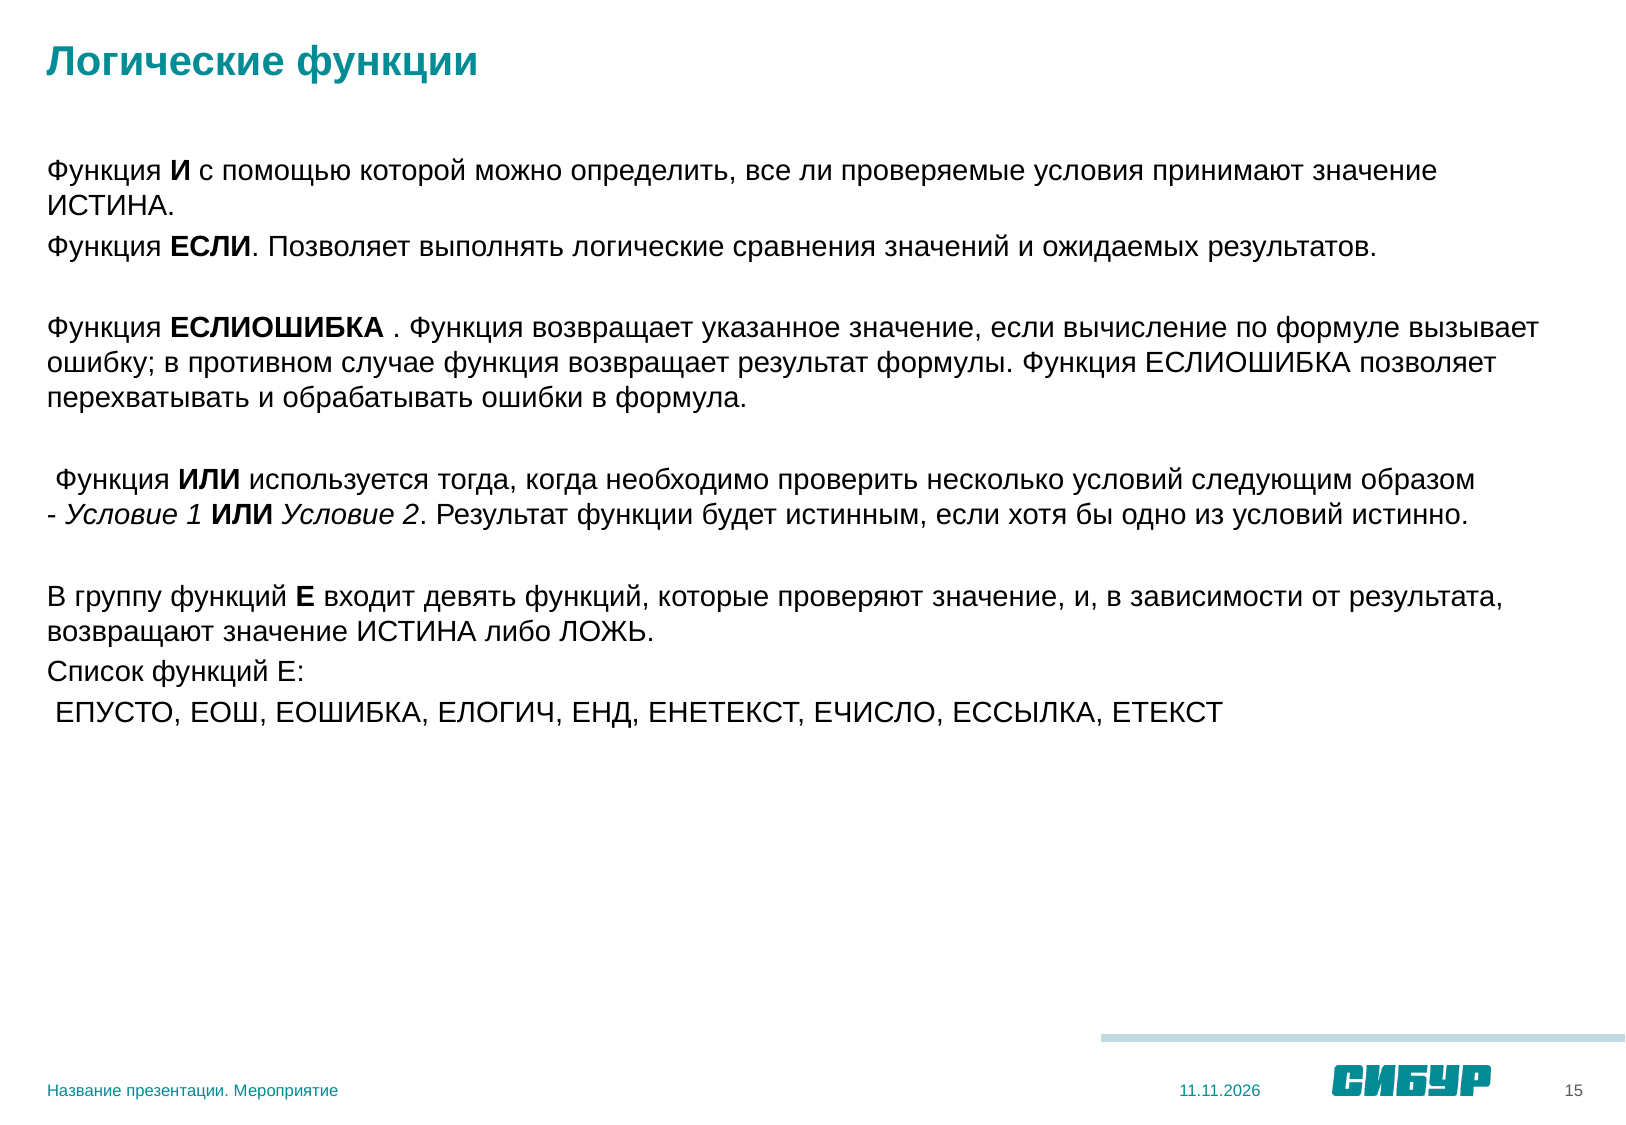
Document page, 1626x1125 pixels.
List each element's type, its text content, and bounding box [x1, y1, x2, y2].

list Функция И с помощью которой можно определить, все ли проверяемые условия принимают значение ИСТИНА. Функция ЕСЛИ. Позволяет выполнять логические сравнения значений и ожидаемых результатов. Функция ЕСЛИОШИБКА . Функция возвращает указанное значение, если вычисление по формуле вызывает ошибку; в противном случае функция возвращает результат формулы. Функция ЕСЛИОШИБКА позволяет перехватывать и обрабатывать ошибки в формула. Функция ИЛИ используется тогда, когда необходимо проверить несколько условий следующим образом - Условие 1 ИЛИ Условие 2. Результат функции будет истинным, если хотя бы одно из условий истинно. В группу функций Е входит девять функций, которые проверяют значение, и, в зависимости от результата, возвращают значение ИСТИНА либо ЛОЖЬ. Список функций Е: ЕПУСТО, ЕОШ, ЕОШИБКА, ЕЛОГИЧ, ЕНД, ЕНЕТЕКСТ, ЕЧИСЛО, ЕССЫЛКА, ЕТЕКСТ [46, 151, 1580, 1026]
slide_number 15 [1505, 1048, 1584, 1100]
title Логические функции [46, 33, 1581, 150]
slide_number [1127, 1061, 1261, 1100]
picture [1332, 1065, 1491, 1096]
footer Название презентации. Мероприятие [47, 1024, 1100, 1100]
